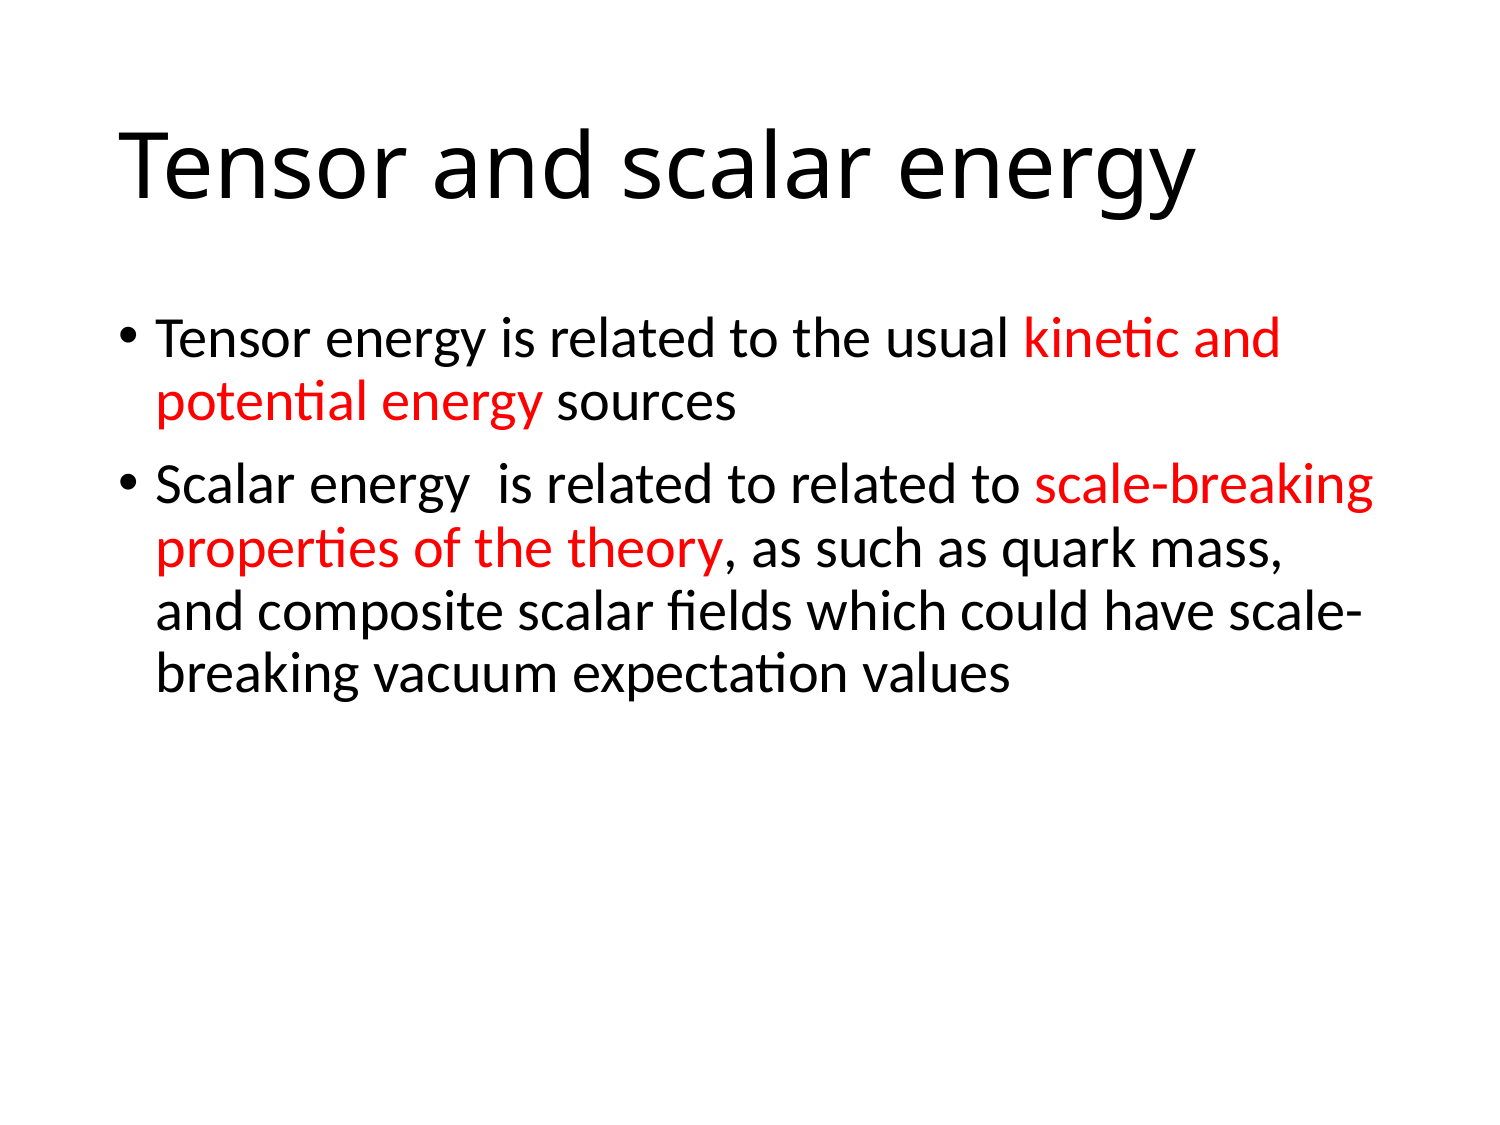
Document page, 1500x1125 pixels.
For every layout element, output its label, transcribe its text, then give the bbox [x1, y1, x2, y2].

title Tensor and scalar energy [103, 59, 1397, 278]
